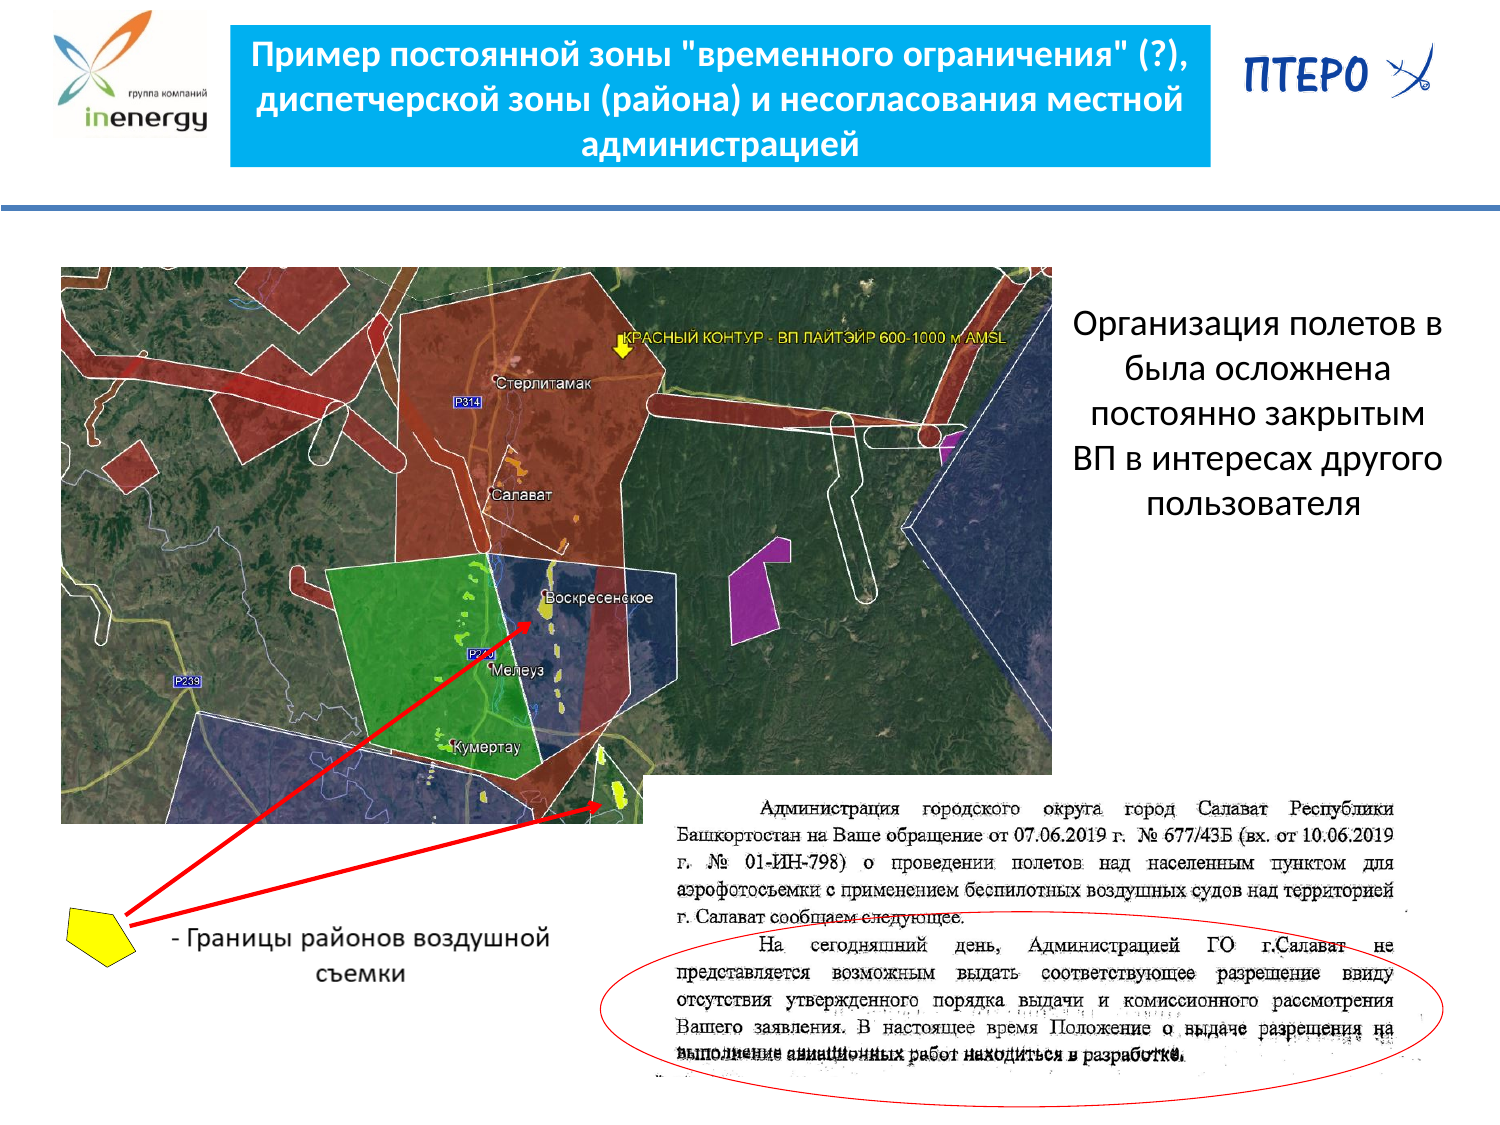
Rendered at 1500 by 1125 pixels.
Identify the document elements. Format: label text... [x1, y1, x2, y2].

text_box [129, 804, 603, 927]
text_box [744, 1085, 1299, 1109]
picture [52, 10, 207, 138]
text_box [64, 905, 138, 970]
picture [145, 927, 578, 1008]
picture [1233, 31, 1446, 117]
text_box Организация полетов в была осложнена постоянно закрытым ВП в интересах другого пользователя [1057, 290, 1460, 531]
text_box [1427, 980, 1446, 1039]
text_box [598, 966, 638, 1052]
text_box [125, 621, 532, 916]
text_box Пример постоянной зоны "временного ограничения" (?), диспетчерской зоны (района) и несогласования местной администрацией [230, 25, 1211, 168]
picture [60, 266, 1424, 1077]
